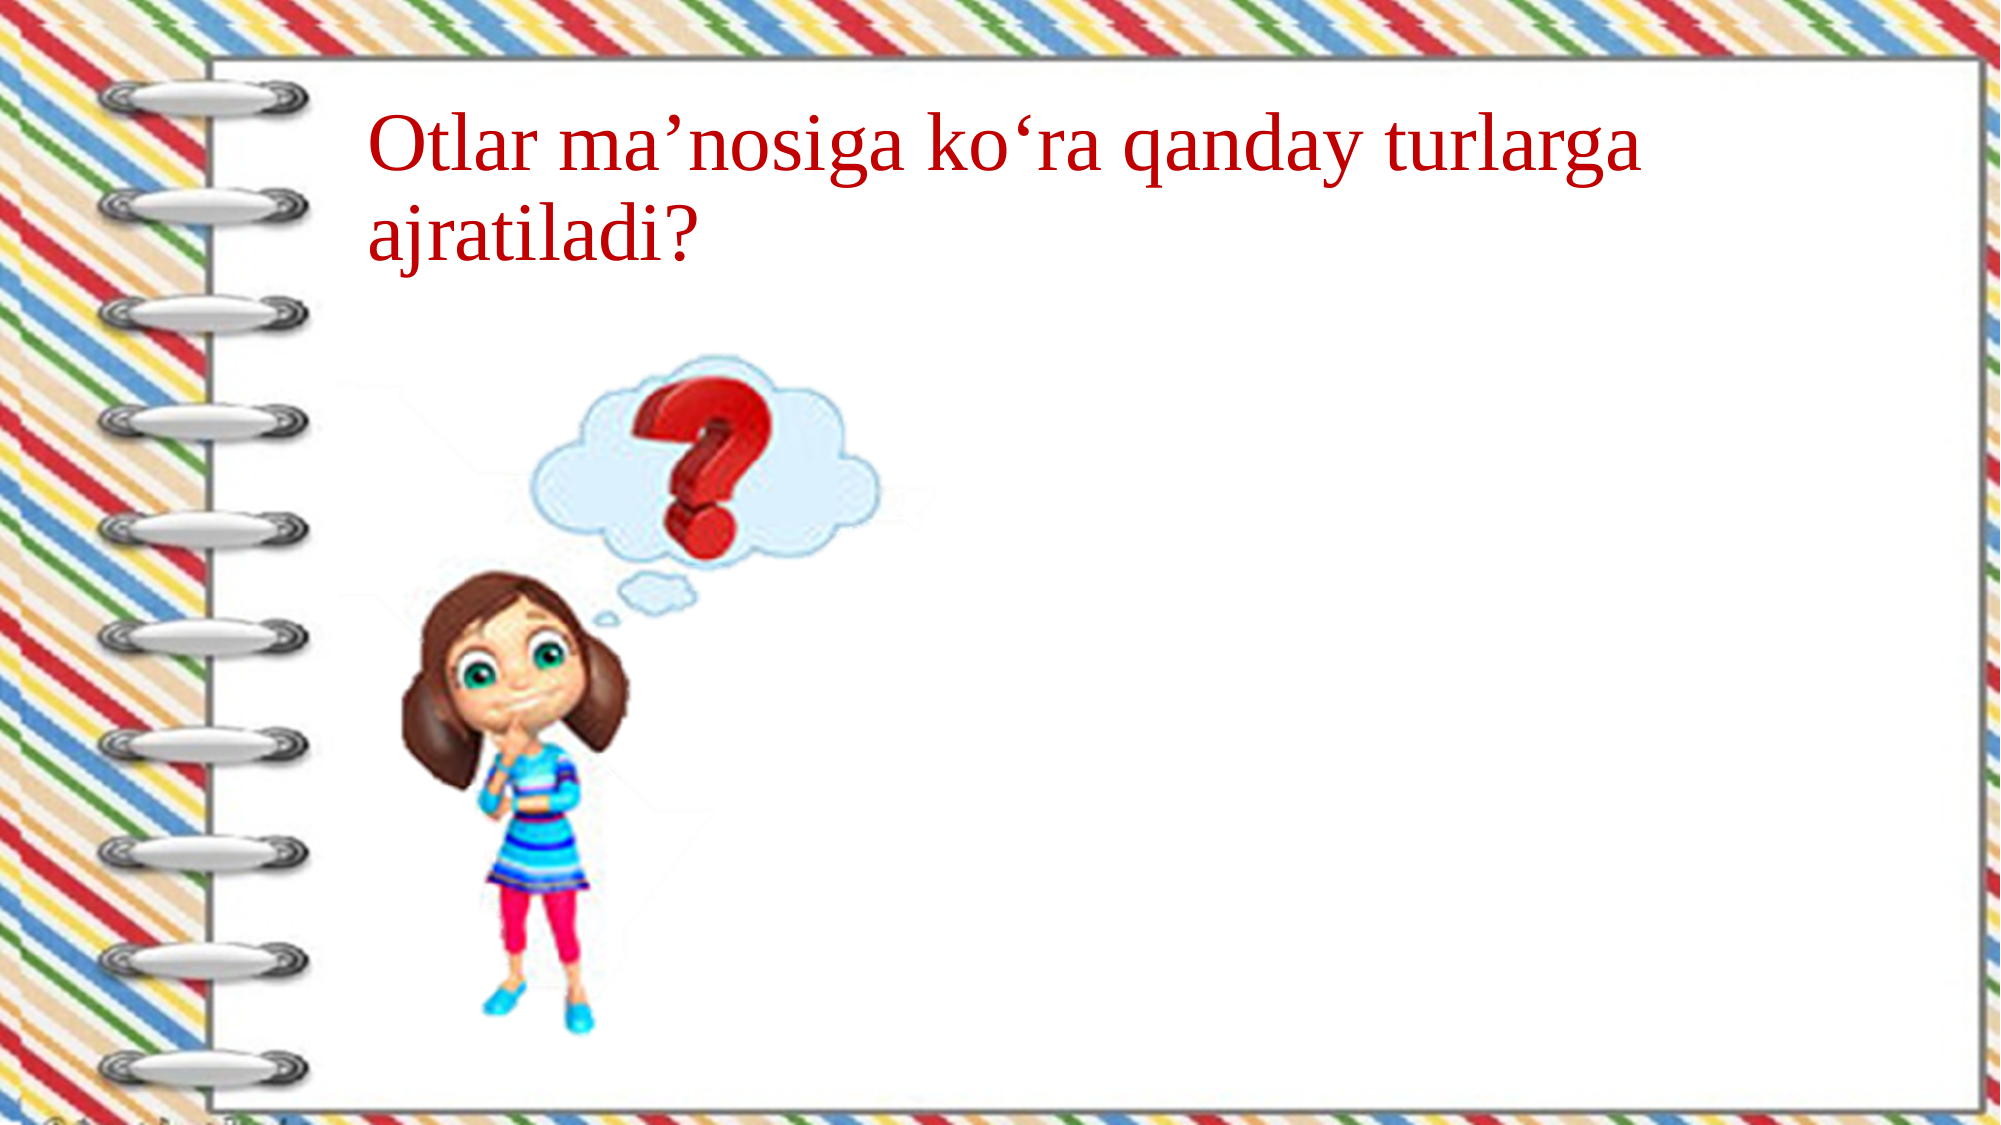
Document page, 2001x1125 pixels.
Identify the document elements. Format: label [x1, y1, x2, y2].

list [338, 331, 1000, 1046]
picture [0, 0, 2000, 1125]
